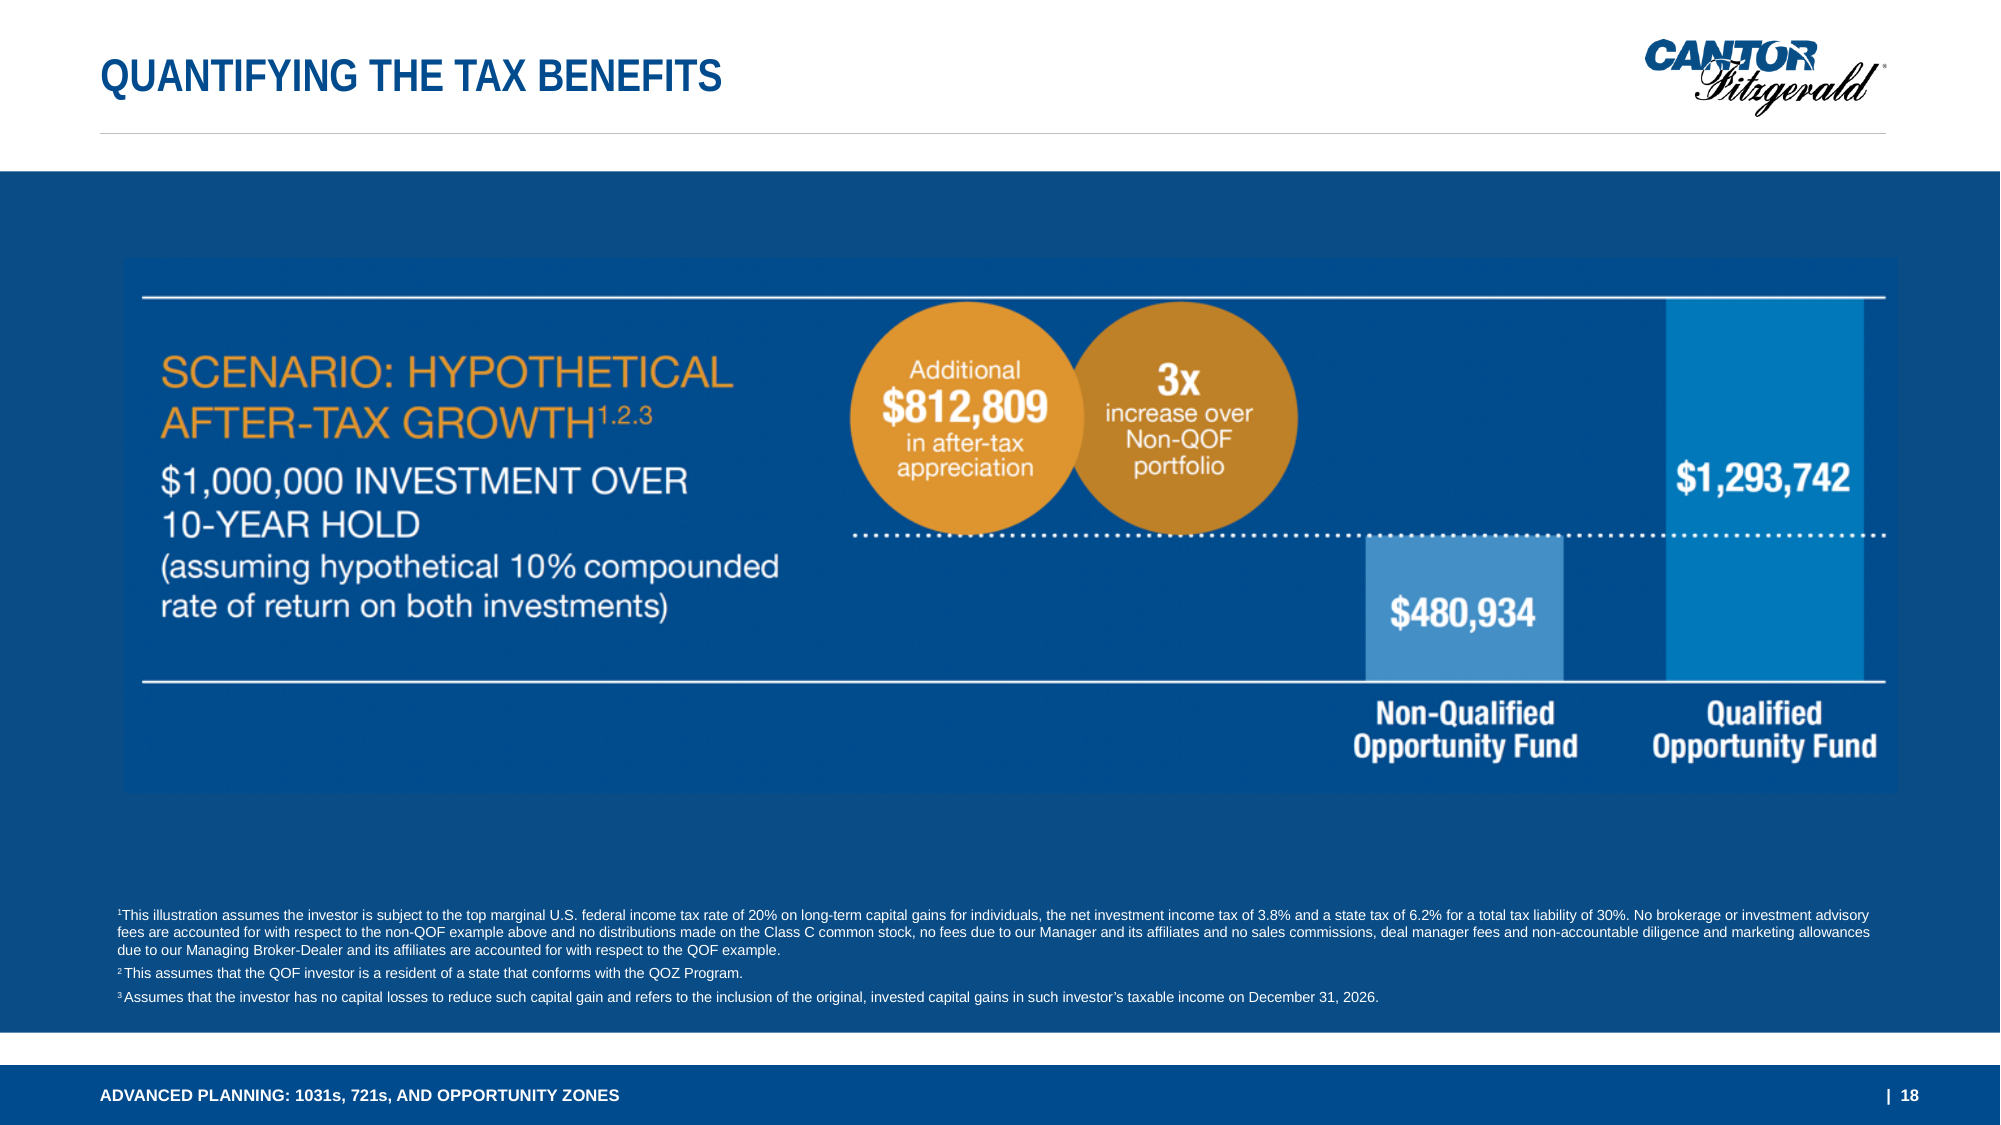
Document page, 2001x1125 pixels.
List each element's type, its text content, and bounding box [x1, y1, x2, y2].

picture [124, 258, 1898, 794]
text_box 1This illustration assumes the investor is subject to the top marginal U.S. federal income tax rate of 20% on long-term capital gains for individuals, the net investment income tax of 3.8% and a state tax of 6.2% for a total tax liability of 30%. No brokerage or investment advisory fees are accounted for with respect to the non-QOF example above and no distributions made on the Class C common stock, no fees due to our Manager and its affiliates and no sales commissions, deal manager fees and non-accountable diligence and marketing allowances due to our Managing Broker-Dealer and its affiliates are accounted for with respect to the QOF example. 2 This assumes that the QOF investor is a resident of a state that conforms with the QOZ Program. 3 Assumes that the investor has no capital losses to reduce such capital gain and refers to the inclusion of the original, invested capital gains in such investor’s taxable income on December 31, 2026. [102, 898, 1898, 1013]
text_box Quantifying the Tax Benefits [85, 37, 739, 108]
text_box [0, 171, 2000, 1033]
picture [1645, 39, 1887, 117]
